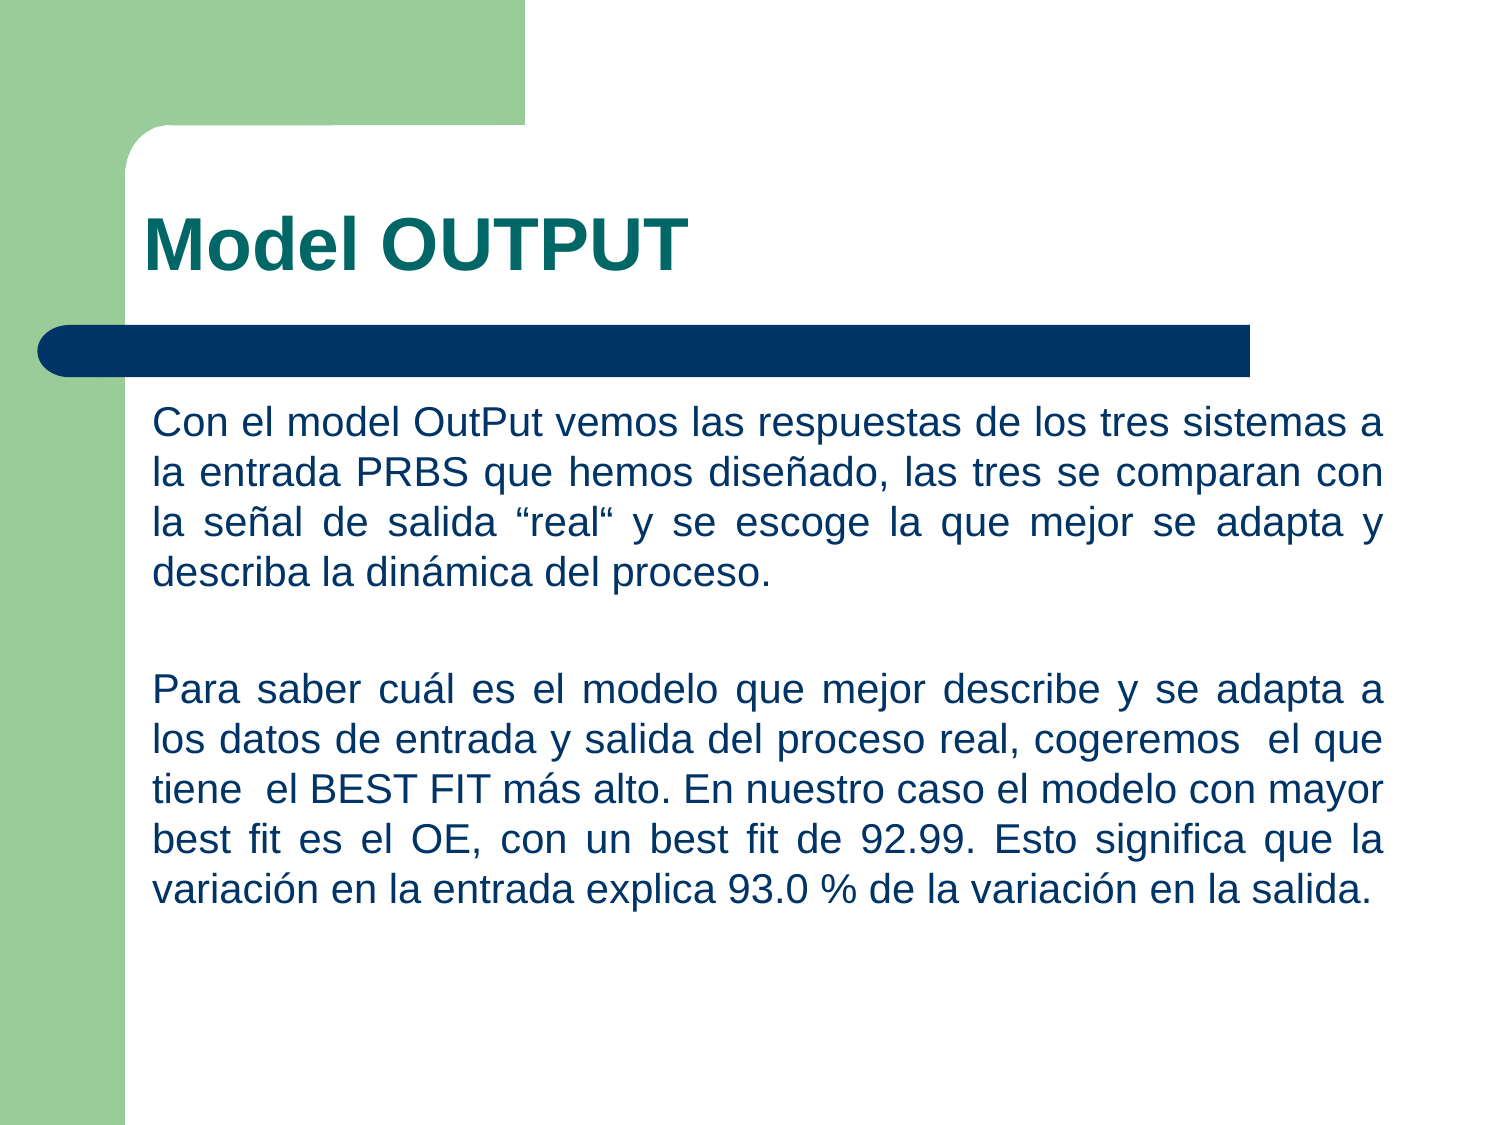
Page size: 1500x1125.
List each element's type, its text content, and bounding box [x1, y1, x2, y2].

text_box Con el model OutPut vemos las respuestas de los tres sistemas a la entrada PRBS que hemos diseñado, las tres se comparan con la señal de salida “real“ y se escoge la que mejor se adapta y describa la dinámica del proceso. Para saber cuál es el modelo que mejor describe y se adapta a los datos de entrada y salida del proceso real, cogeremos el que tiene el BEST FIT más alto. En nuestro caso el modelo con mayor best fit es el OE, con un best fit de 92.99. Esto significa que la variación en la entrada explica 93.0 % de la variación en la salida. [137, 387, 1400, 1102]
list Model OUTPUT [128, 116, 1447, 362]
